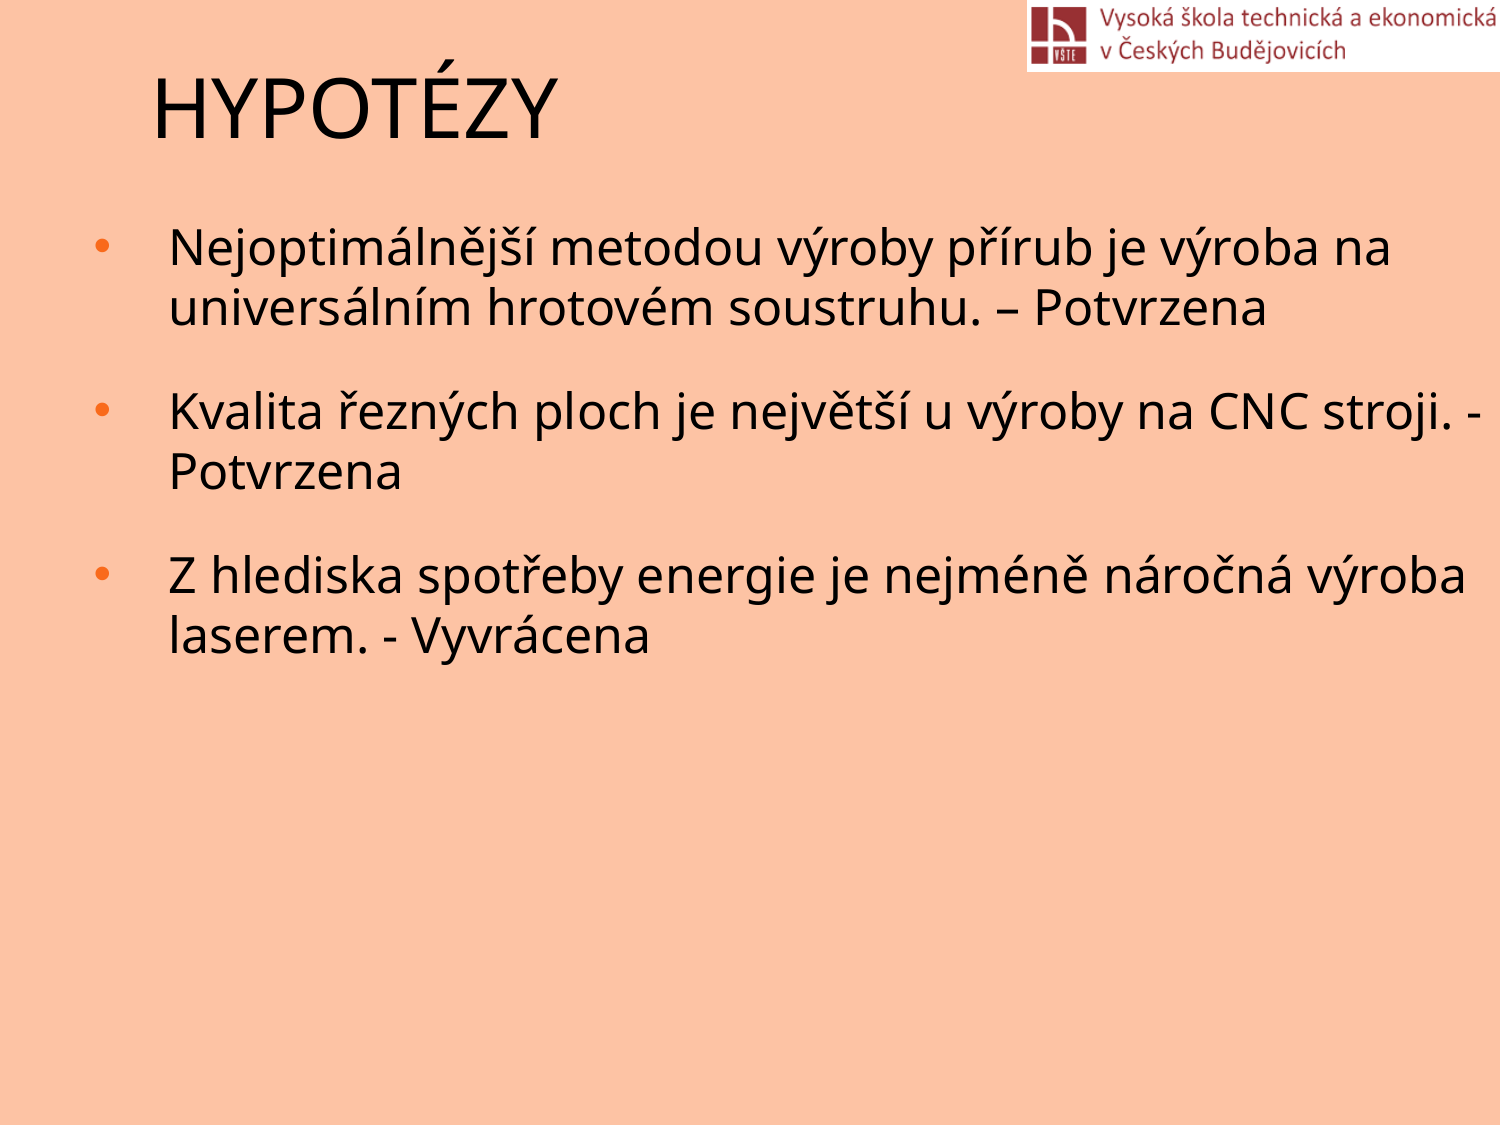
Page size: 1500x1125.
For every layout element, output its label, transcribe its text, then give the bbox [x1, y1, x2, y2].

picture [1027, 0, 1500, 73]
list Nejoptimálnější metodou výroby přírub je výroba na universálním hrotovém soustruhu. – Potvrzena Kvalita řezných ploch je největší u výroby na CNC stroji. - Potvrzena Z hlediska spotřeby energie je nejméně náročná výroba laserem. - Vyvrácena [78, 208, 1500, 796]
title Hypotézy [135, 60, 1369, 150]
